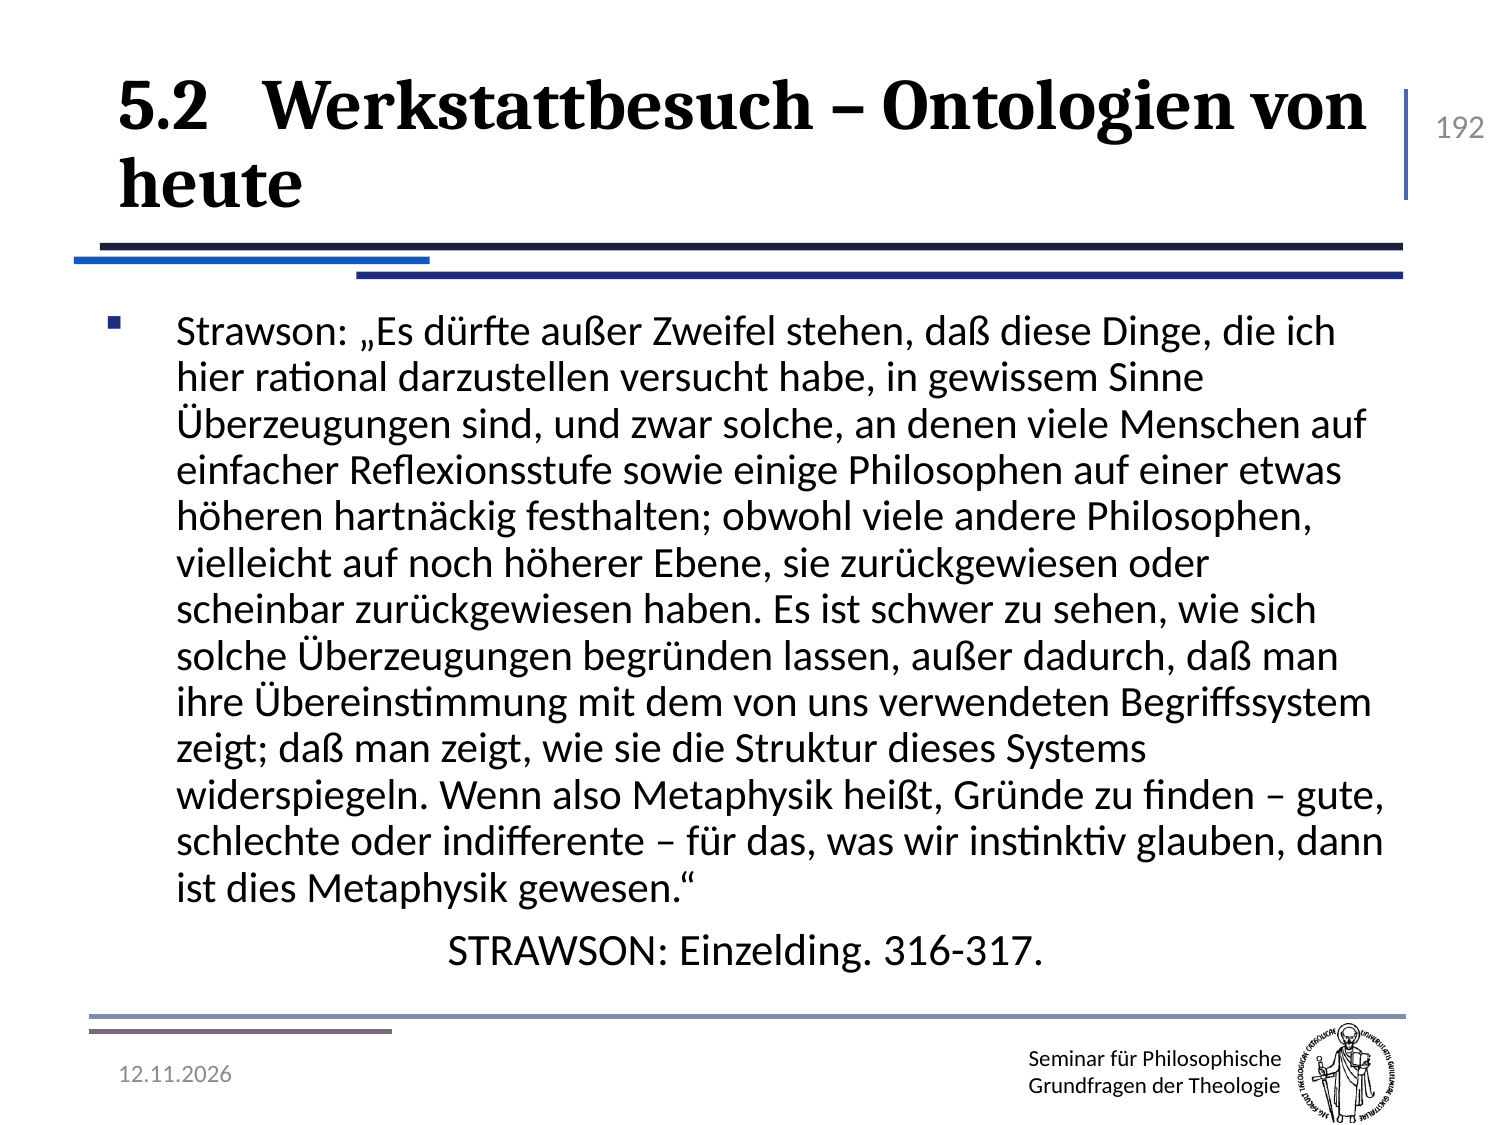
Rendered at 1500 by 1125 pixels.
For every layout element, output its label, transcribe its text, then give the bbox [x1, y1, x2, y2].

list Strawson: „Es dürfte außer Zweifel stehen, daß diese Dinge, die ich hier rational darzustellen versucht habe, in gewissem Sinne Überzeugungen sind, und zwar solche, an denen viele Menschen auf einfacher Reflexionsstufe sowie einige Philosophen auf einer etwas höheren hartnäckig festhalten; obwohl viele andere Philosophen, vielleicht auf noch höherer Ebene, sie zurückgewiesen oder scheinbar zurückgewiesen haben. Es ist schwer zu sehen, wie sich solche Überzeugungen begründen lassen, außer dadurch, daß man ihre Übereinstimmung mit dem von uns verwendeten Begriffssystem zeigt; daß man zeigt, wie sie die Struktur dieses Systems widerspiegeln. Wenn also Metaphysik heißt, Gründe zu finden – gute, schlechte oder indifferente – für das, was wir instinktiv glauben, dann ist dies Metaphysik gewesen.“ Strawson: Einzelding. 316-317. [89, 300, 1404, 999]
title 5.2 Werkstattbesuch – Ontologien von heute [97, 54, 1403, 237]
slide_number 192 [1405, 82, 1500, 168]
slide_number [103, 1042, 252, 1103]
